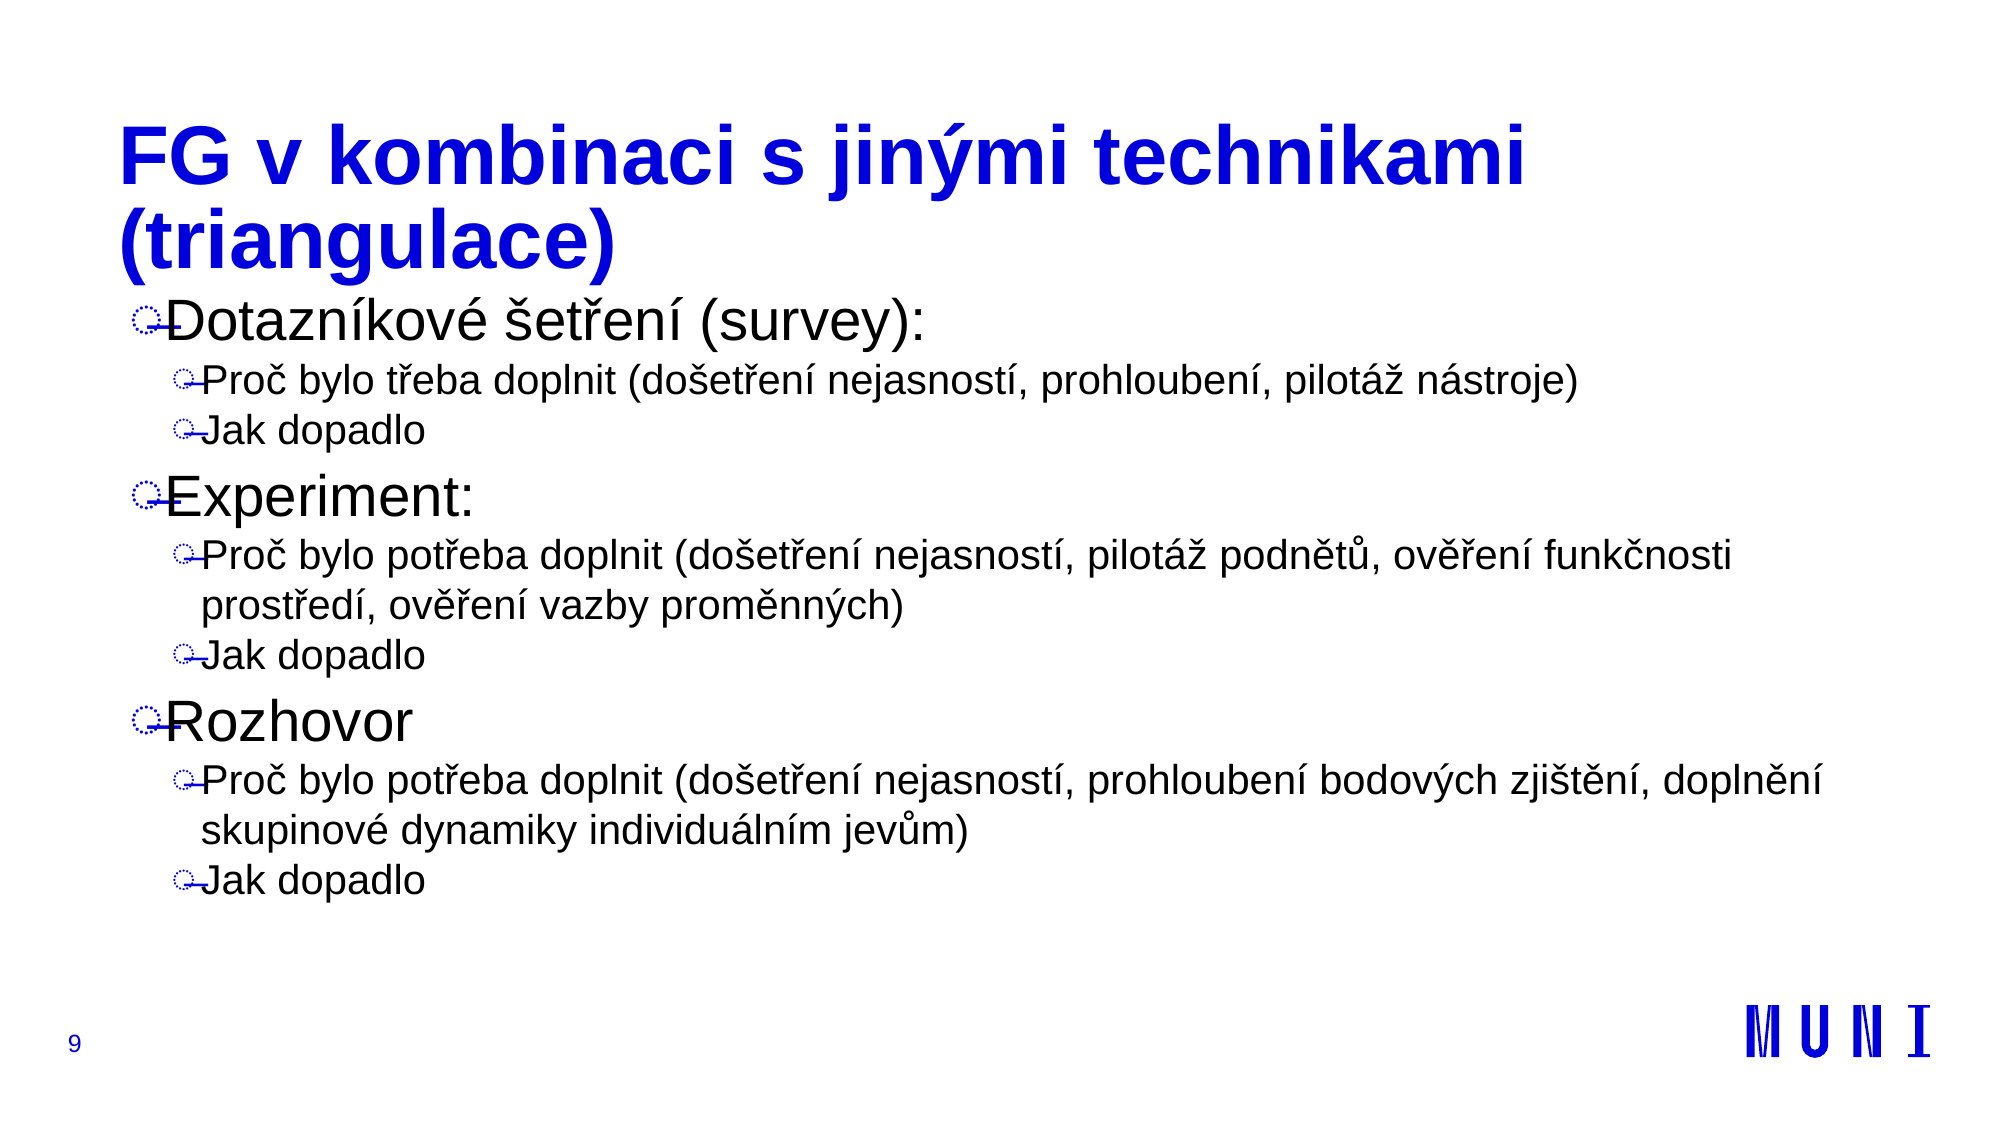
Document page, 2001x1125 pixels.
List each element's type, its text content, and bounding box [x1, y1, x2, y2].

slide_number 9 [67, 1021, 110, 1063]
list Dotazníkové šetření (survey): Proč bylo třeba doplnit (došetření nejasností, prohloubení, pilotáž nástroje) Jak dopadlo Experiment: Proč bylo potřeba doplnit (došetření nejasností, pilotáž podnětů, ověření funkčnosti prostředí, ověření vazby proměnných) Jak dopadlo Rozhovor Proč bylo potřeba doplnit (došetření nejasností, prohloubení bodových zjištění, doplnění skupinové dynamiky individuálním jevům) Jak dopadlo [118, 277, 1883, 957]
title FG v kombinaci s jinými technikami (triangulace) [118, 118, 1883, 193]
